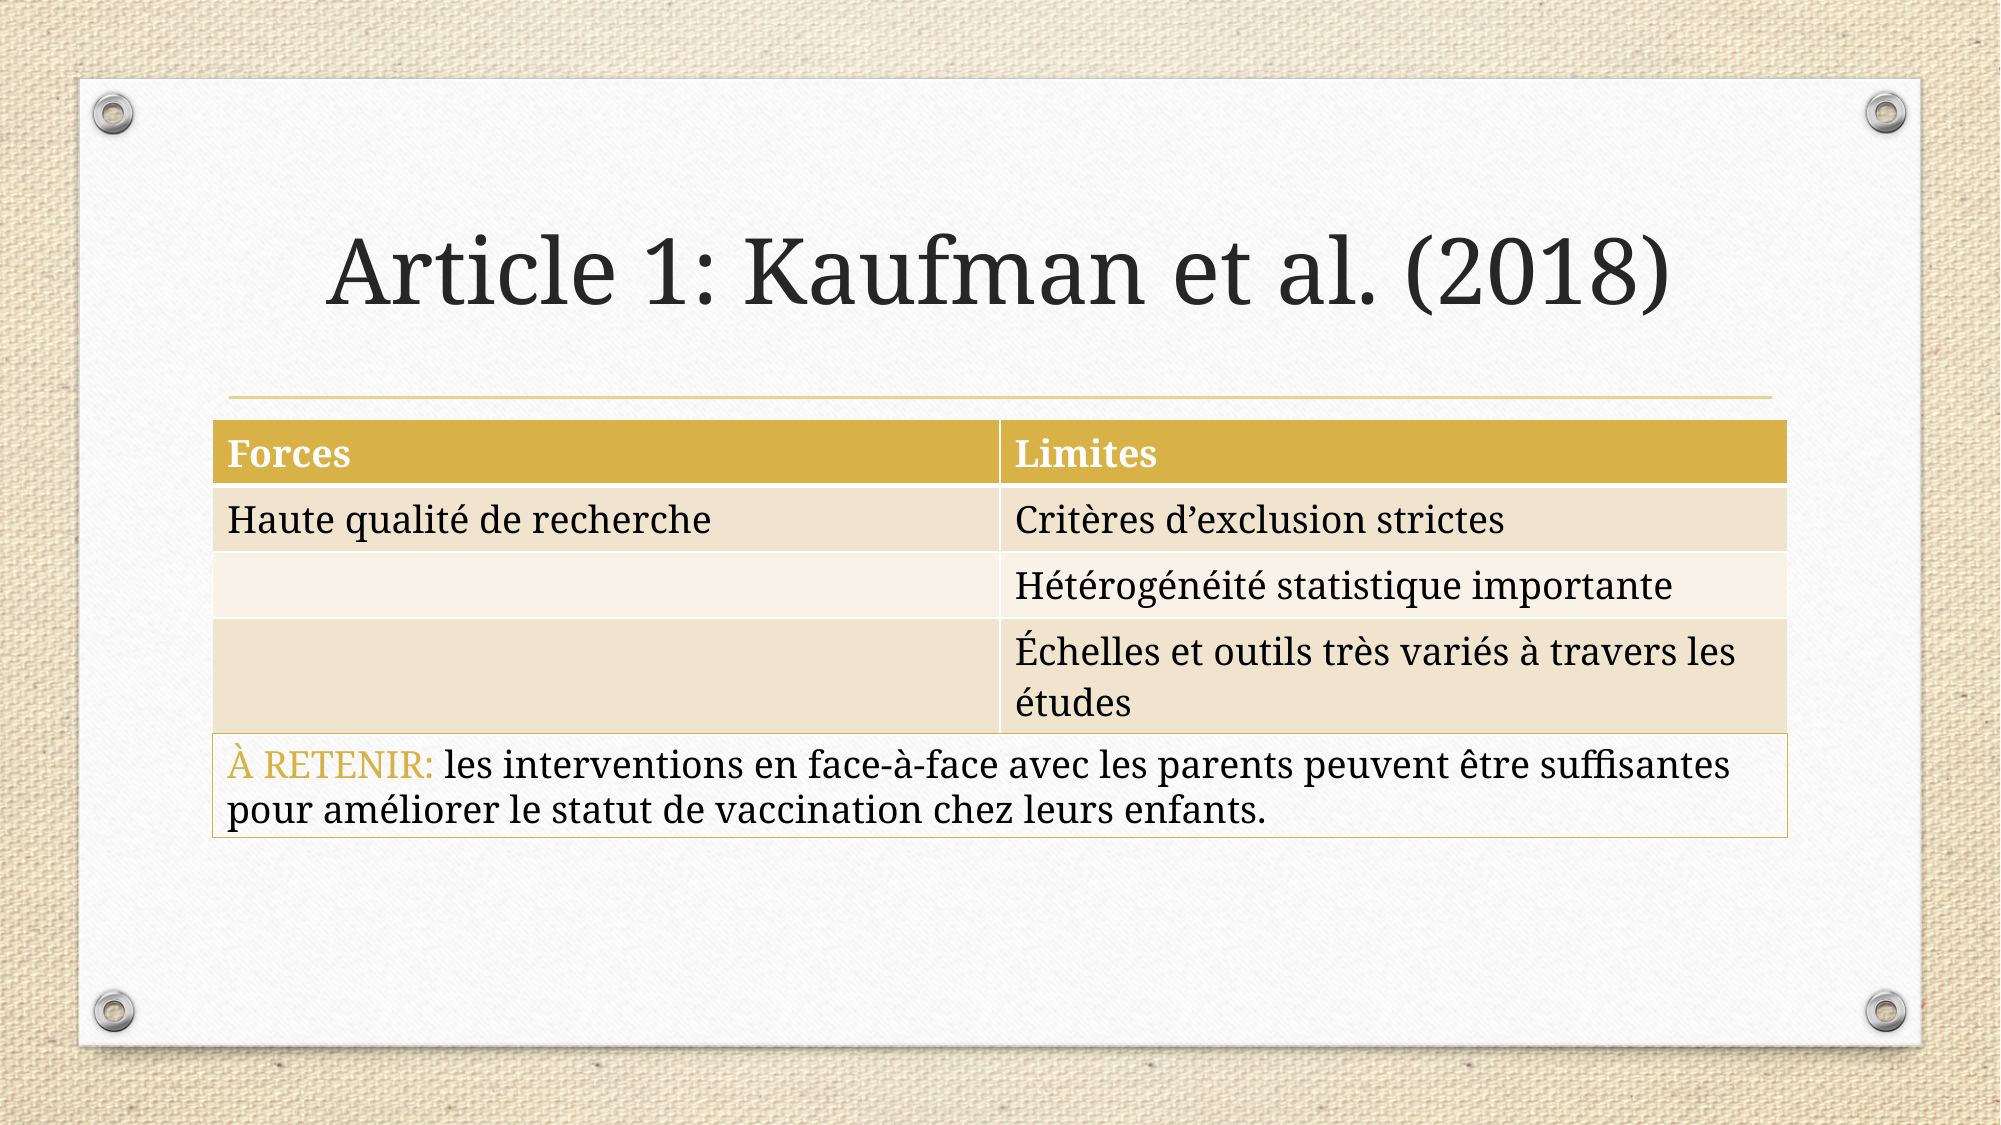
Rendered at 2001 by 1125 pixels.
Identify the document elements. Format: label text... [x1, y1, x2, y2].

title Article 1: Kaufman et al. (2018) [212, 161, 1788, 375]
table_cell [213, 619, 999, 733]
table_cell Hétérogénéité statistique importante [1001, 553, 1787, 617]
table_header Forces [213, 420, 999, 483]
text_box À RETENIR: les interventions en face-à-face avec les parents peuvent être suffisantes pour améliorer le statut de vaccination chez leurs enfants. [212, 733, 1788, 838]
table_cell Critères d’exclusion strictes [1001, 488, 1787, 551]
table_cell [213, 553, 999, 617]
table_header Limites [1001, 420, 1787, 483]
table_cell Échelles et outils très variés à travers les études [1001, 619, 1787, 733]
picture [0, 0, 2001, 1125]
table_cell Haute qualité de recherche [213, 488, 999, 551]
